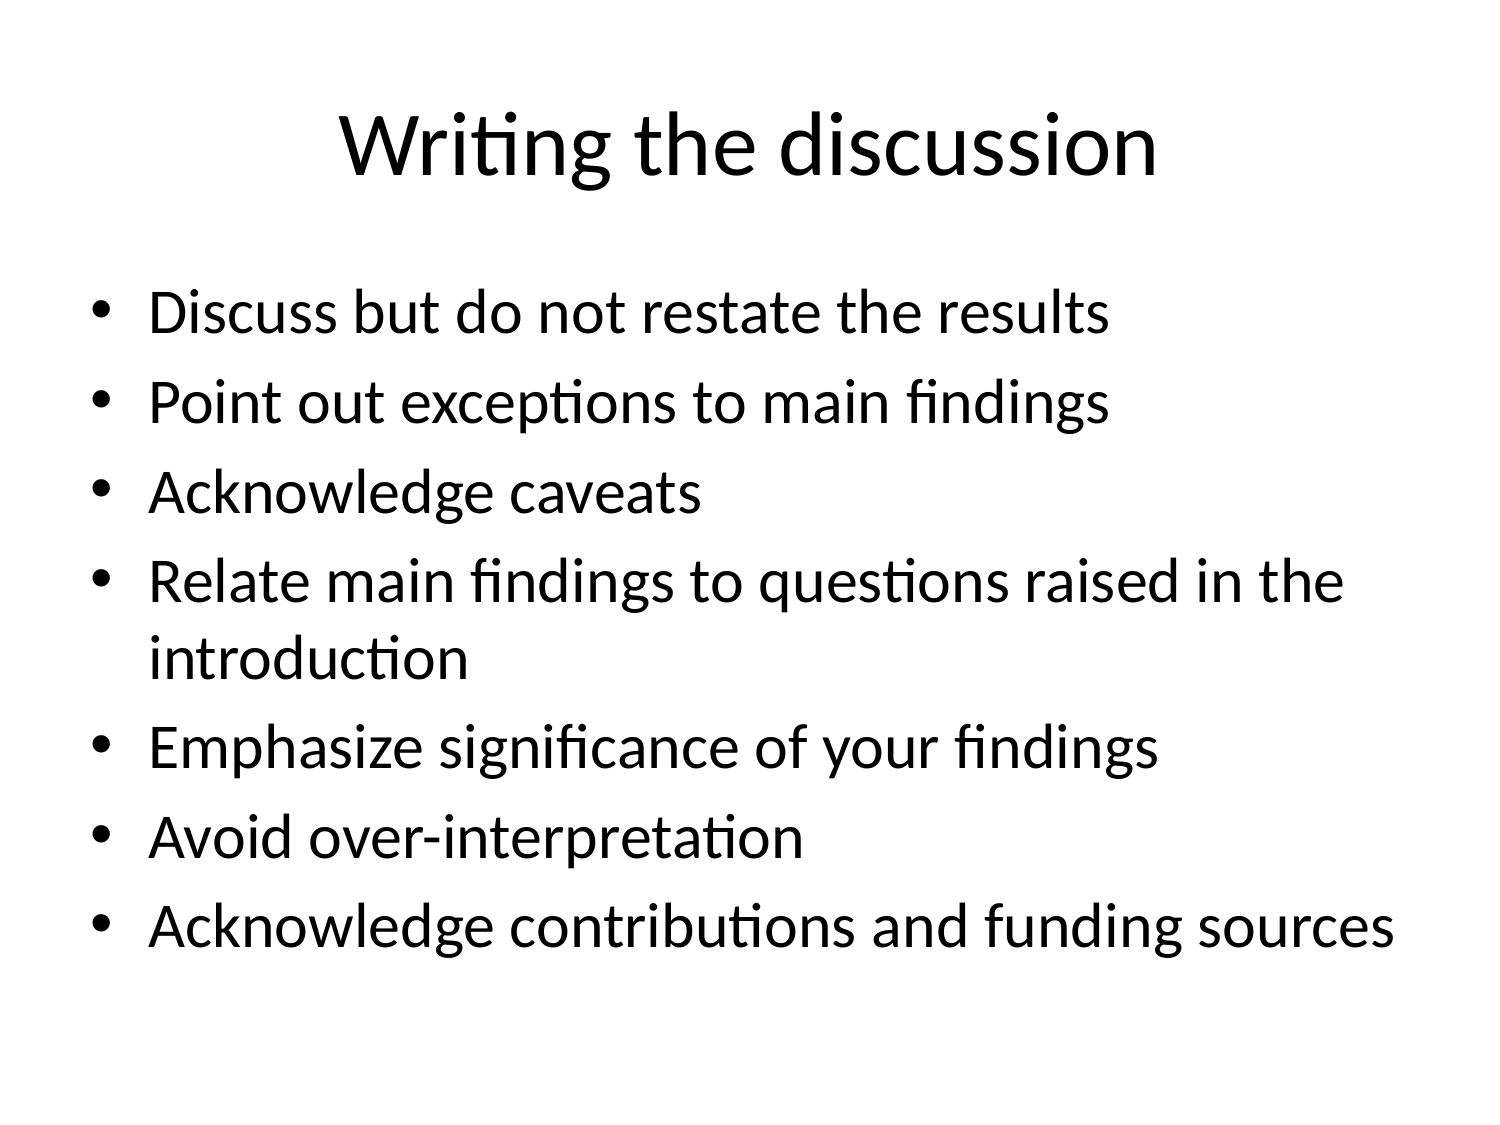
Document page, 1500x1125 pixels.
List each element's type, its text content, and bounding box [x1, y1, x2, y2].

list Discuss but do not restate the results Point out exceptions to main findings Acknowledge caveats Relate main findings to questions raised in the introduction Emphasize significance of your findings Avoid over-interpretation Acknowledge contributions and funding sources [75, 262, 1425, 1005]
title Writing the discussion [75, 45, 1425, 233]
